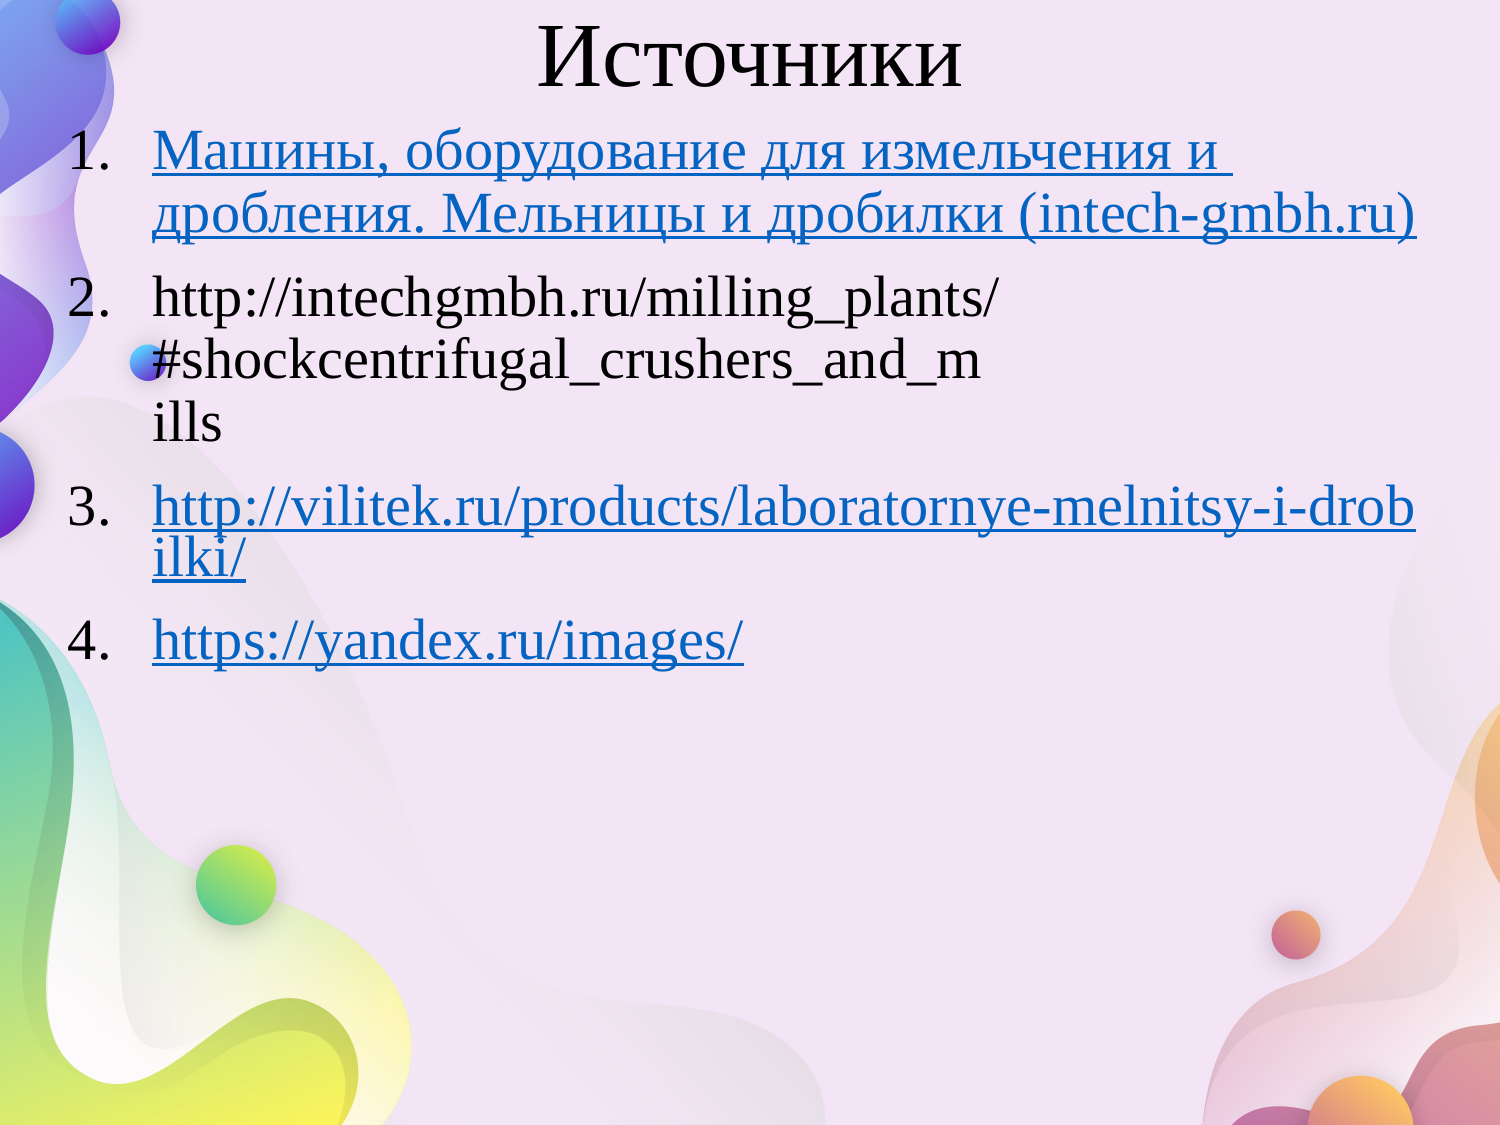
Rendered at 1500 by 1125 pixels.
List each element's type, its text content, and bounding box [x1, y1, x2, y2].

list Машины, оборудование для измельчения и дробления. Мельницы и дробилки (intech-gmbh.ru) http://intechgmbh.ru/milling_plants/#shockcentrifugal_crushers_and_m ills http://vilitek.ru/products/laboratornye-melnitsy-i-drobilki/ https://yandex.ru/images/ [52, 111, 1442, 1072]
picture [0, 0, 1500, 1125]
title Источники [103, 0, 1397, 111]
